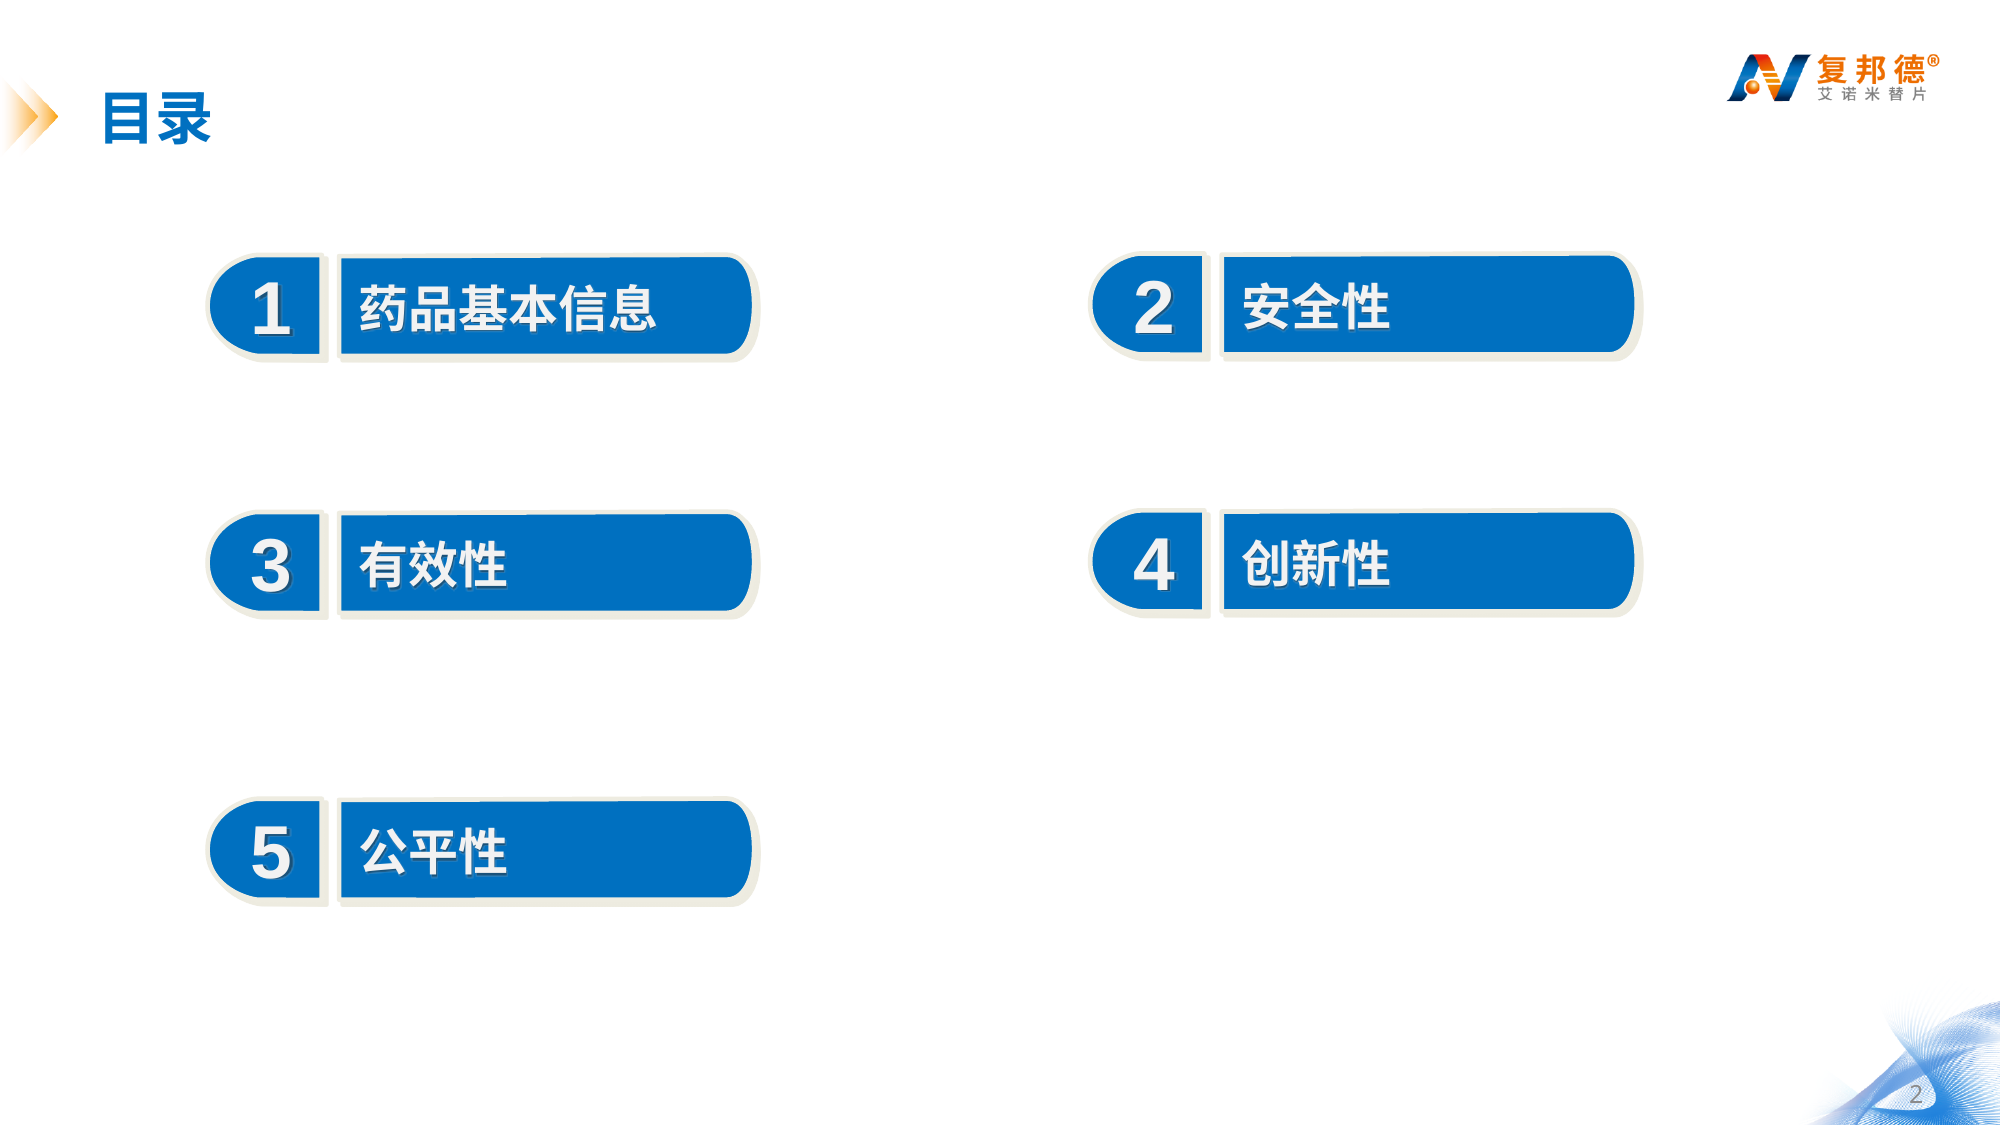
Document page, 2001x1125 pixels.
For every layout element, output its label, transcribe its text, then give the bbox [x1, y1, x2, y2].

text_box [207, 508, 755, 615]
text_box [1090, 507, 1637, 614]
slide_number 2 [1488, 1065, 1939, 1125]
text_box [207, 254, 755, 357]
title 目录 [82, 65, 1714, 168]
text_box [1090, 250, 1637, 357]
picture [0, 0, 2000, 1125]
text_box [207, 795, 755, 902]
